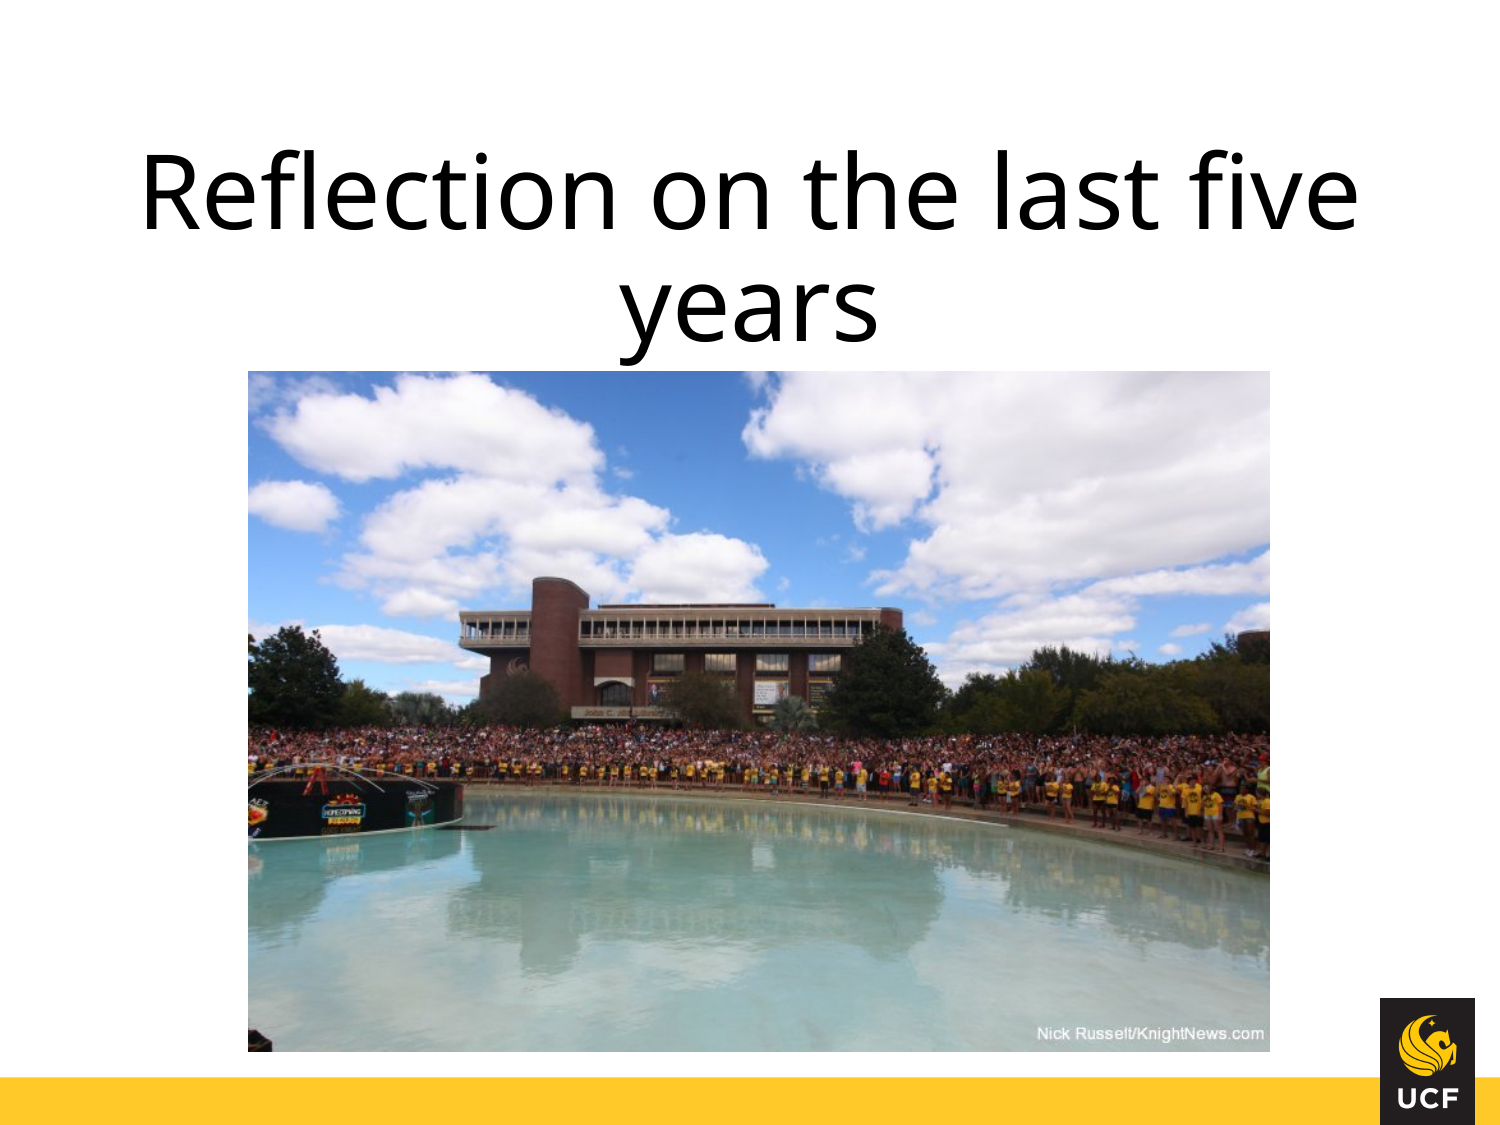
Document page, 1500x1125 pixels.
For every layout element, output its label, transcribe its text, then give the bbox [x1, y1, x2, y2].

picture [1380, 998, 1475, 1125]
title Reflection on the last five years [43, 129, 1457, 372]
picture [248, 371, 1270, 1052]
